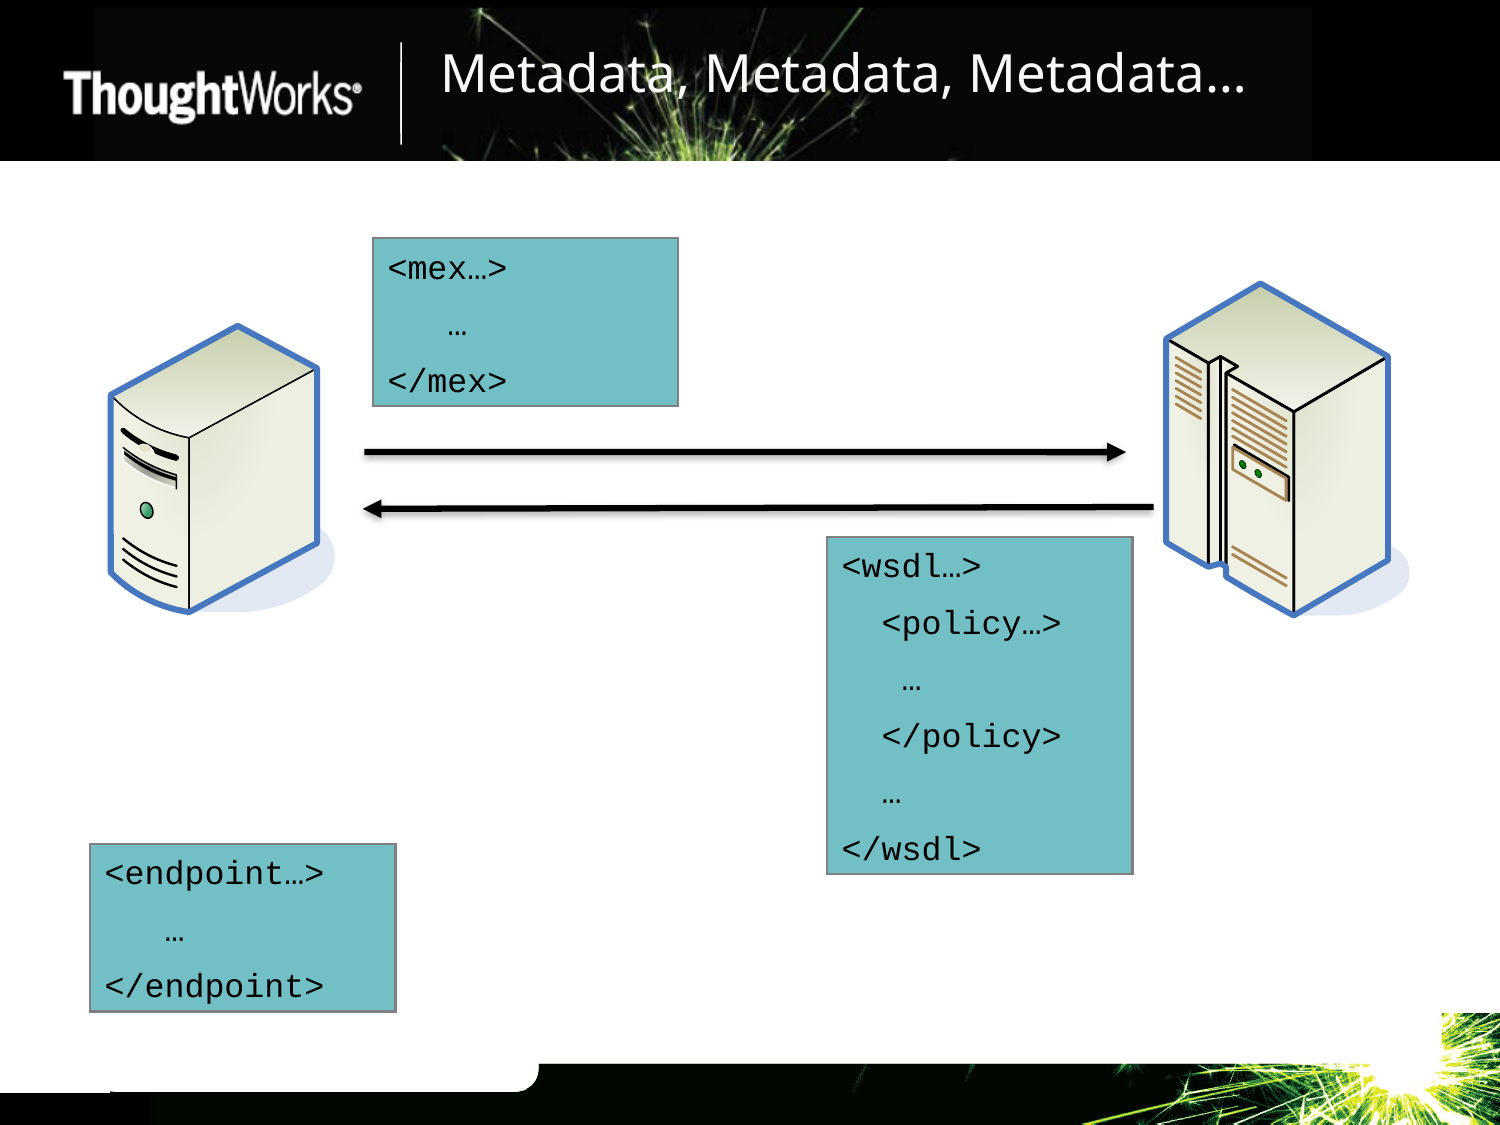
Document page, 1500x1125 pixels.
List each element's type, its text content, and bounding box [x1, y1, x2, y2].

picture [110, 1013, 1500, 1125]
text_box [362, 499, 1153, 519]
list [1158, 275, 1415, 624]
text_box <endpoint…> … </endpoint> [89, 843, 396, 1012]
text_box [364, 442, 1127, 462]
title Metadata, Metadata, Metadata… [424, 32, 1459, 150]
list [102, 317, 340, 620]
picture [0, 0, 1382, 161]
text_box <wsdl…> <policy…> … </policy> … </wsdl> [826, 536, 1133, 875]
text_box <mex…> … </mex> [372, 238, 679, 407]
